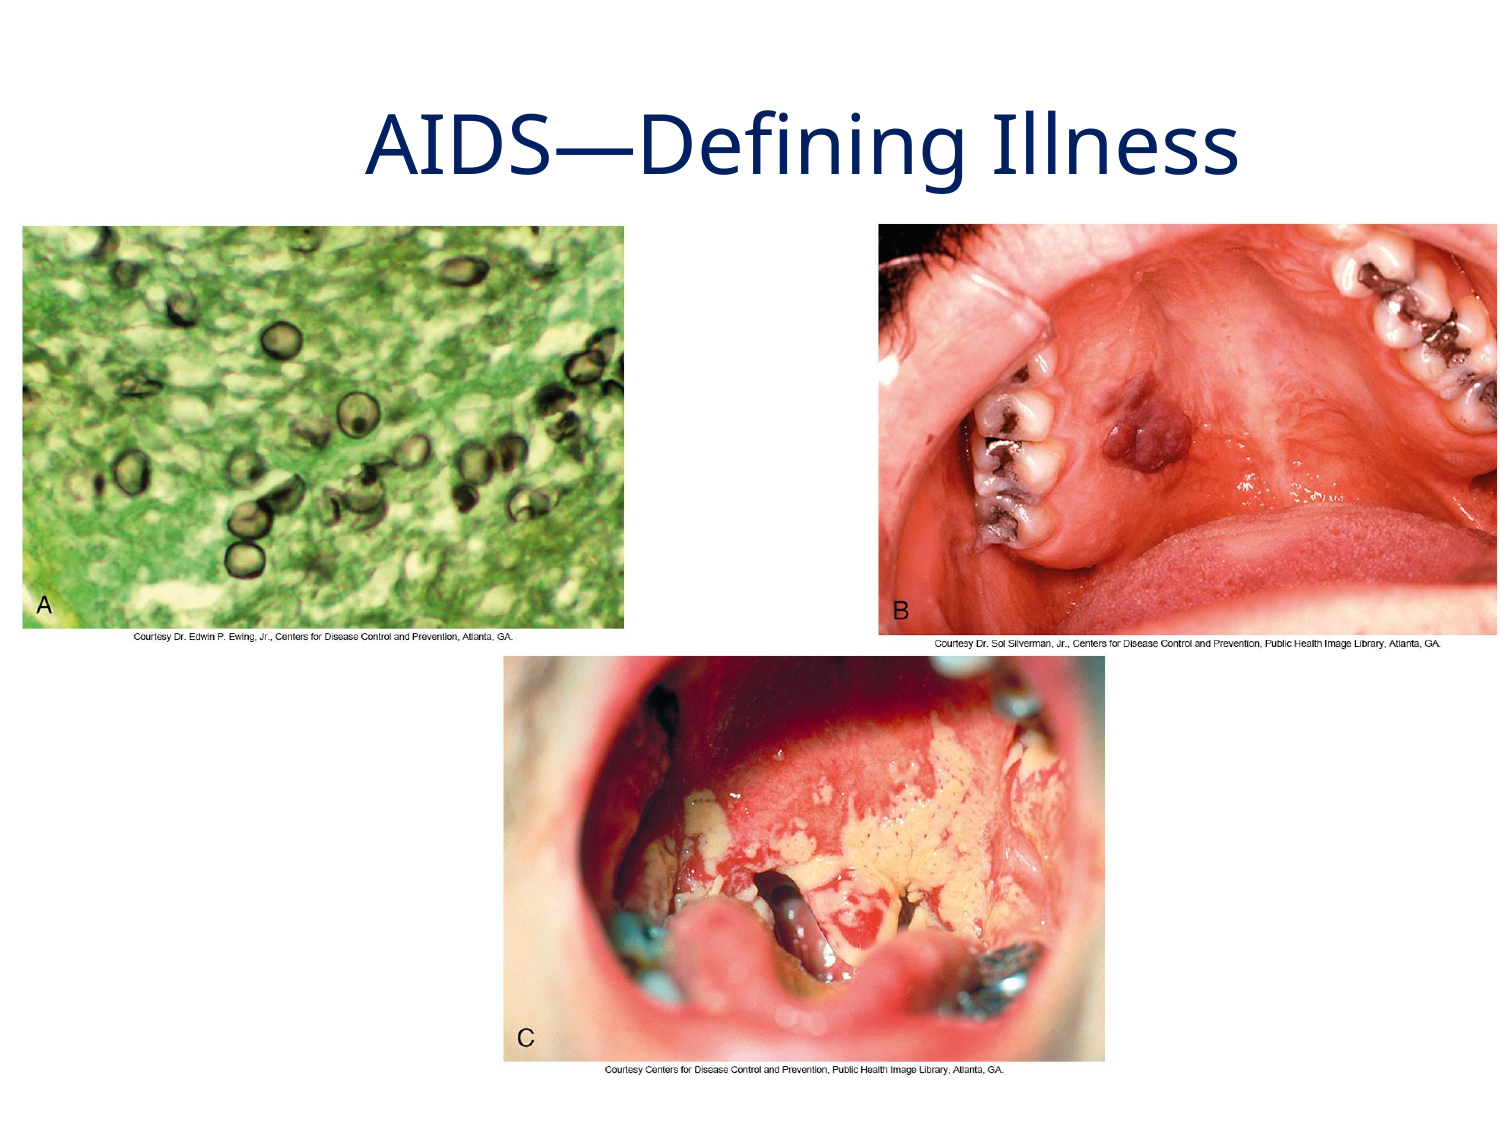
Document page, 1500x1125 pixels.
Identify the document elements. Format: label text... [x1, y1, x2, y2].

title AIDS—Defining Illness [166, 0, 1442, 221]
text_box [19, 221, 1500, 1077]
